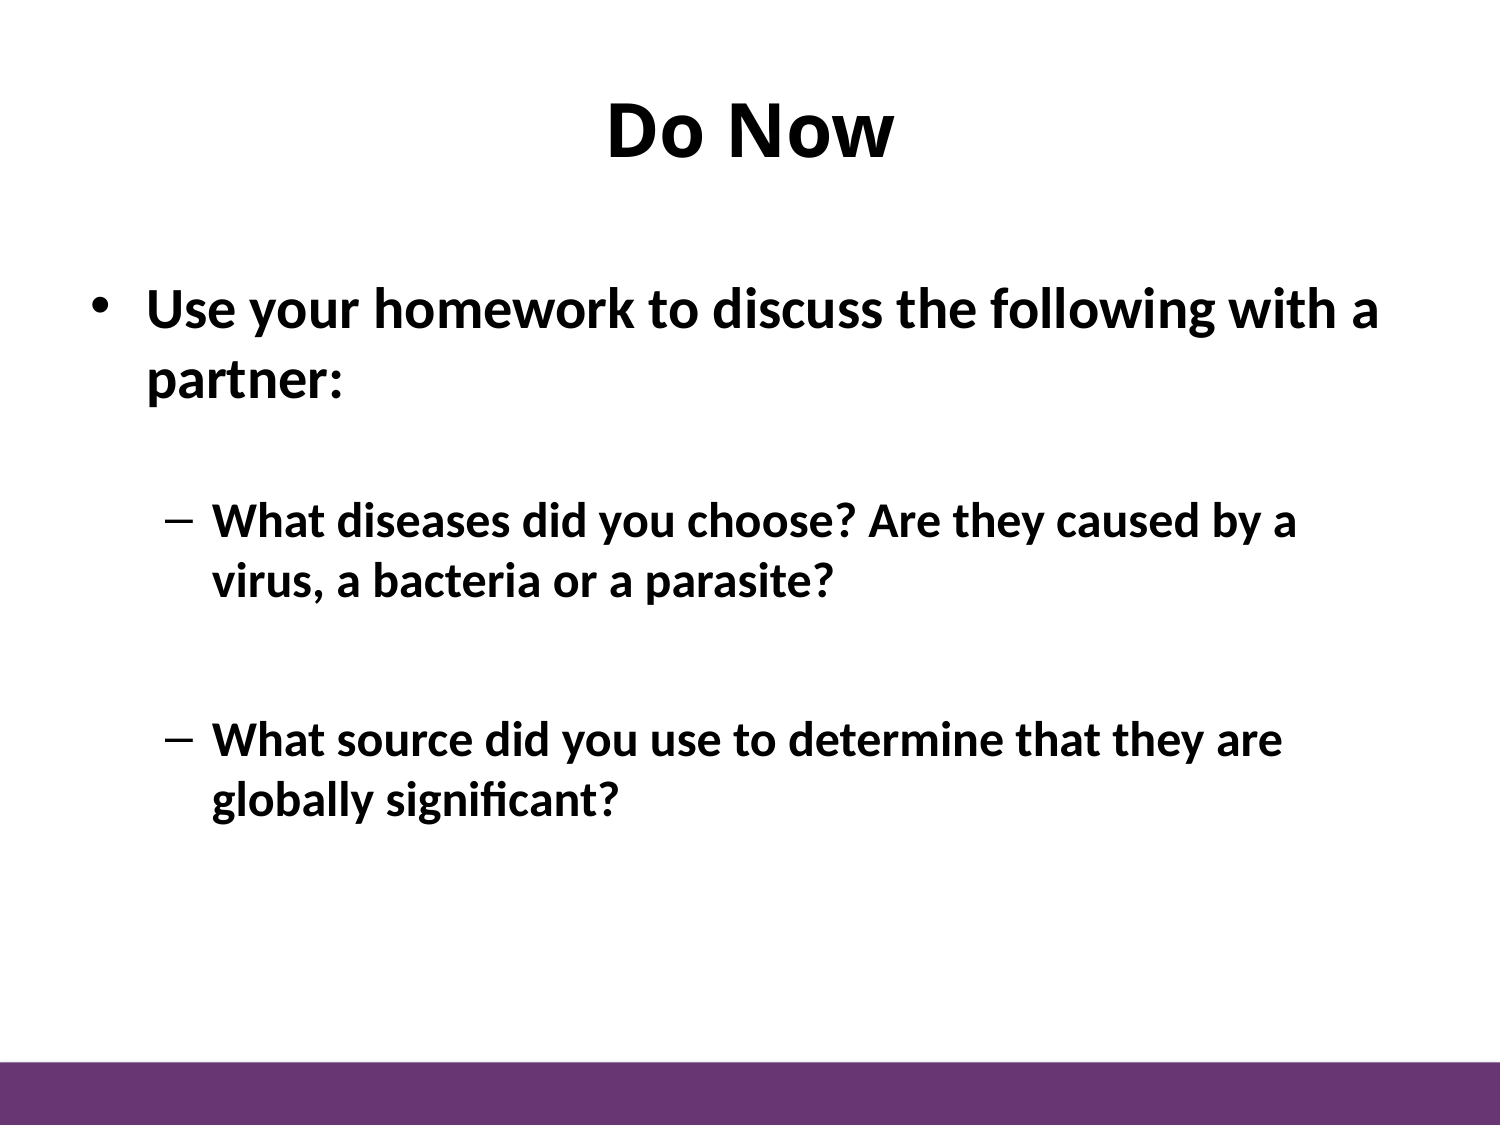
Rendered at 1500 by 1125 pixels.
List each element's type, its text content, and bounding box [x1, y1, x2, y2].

list Use your homework to discuss the following with a partner: What diseases did you choose? Are they caused by a virus, a bacteria or a parasite? What source did you use to determine that they are globally significant? [75, 262, 1425, 1005]
title Do Now [75, 74, 1425, 262]
